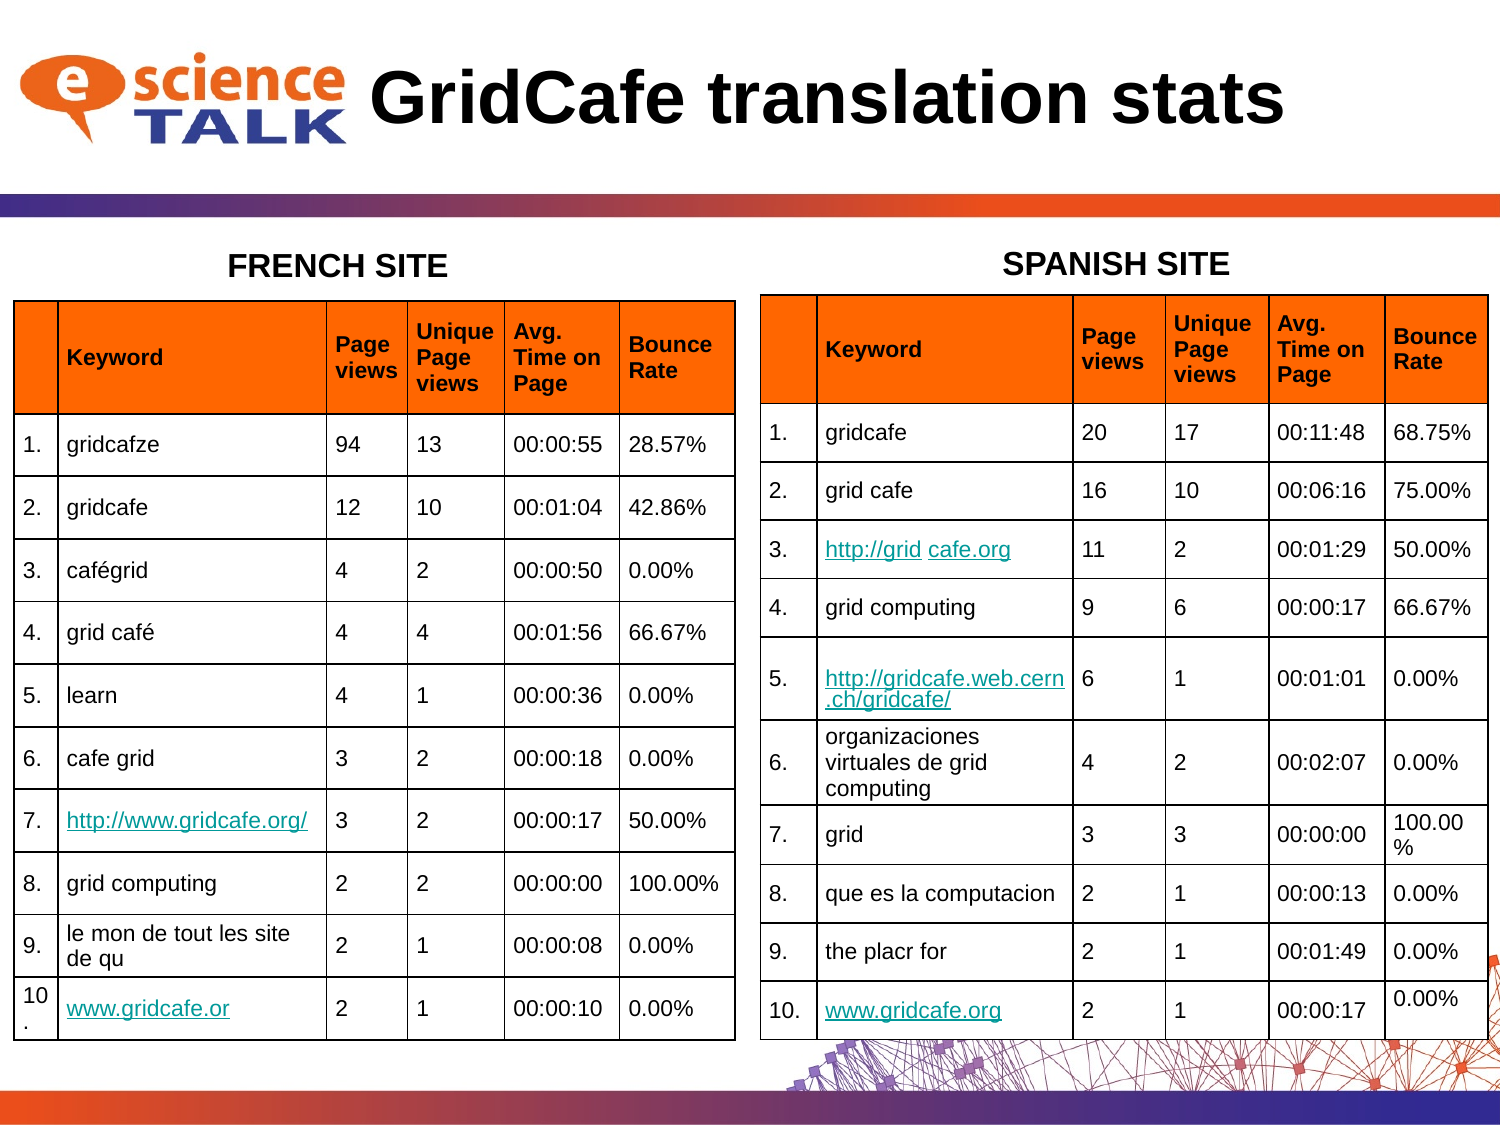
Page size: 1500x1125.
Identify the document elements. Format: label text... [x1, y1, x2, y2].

table_cell grid café [59, 602, 326, 663]
table_header Page views [327, 302, 407, 413]
table_cell 1 [1166, 865, 1268, 922]
table_cell 2 [1166, 721, 1268, 804]
table_cell 2 [1074, 865, 1165, 922]
table_cell 9 [1074, 579, 1165, 636]
text_box SPANISH SITE [987, 234, 1338, 290]
table_cell 00:02:07 [1270, 721, 1384, 804]
table_cell grid computing [59, 853, 326, 914]
table_cell 2 [327, 853, 407, 914]
table_cell 2. [15, 477, 57, 538]
table_cell cafe grid [59, 728, 326, 788]
table_cell 3 [327, 728, 407, 788]
table_cell 2 [408, 540, 504, 601]
table_cell 4 [327, 602, 407, 663]
table_cell 68.75% [1386, 404, 1487, 461]
table_cell 00:01:56 [505, 602, 619, 663]
table_cell le mon de tout les site de qu [59, 915, 326, 976]
table_cell gridcafe [59, 477, 326, 538]
table_cell 16 [1074, 463, 1165, 519]
table_cell 00:00:55 [505, 415, 619, 475]
table_cell 10. [15, 978, 57, 1039]
title GridCafe translation stats [153, 0, 1500, 188]
table_cell 20 [1074, 404, 1165, 461]
table_cell 0.00% [1386, 982, 1487, 1039]
table_cell the placr for [818, 924, 1072, 980]
table_cell 00:00:17 [1270, 579, 1384, 636]
table_cell 42.86% [620, 477, 734, 538]
table_header Avg. Time on Page [1270, 296, 1384, 403]
table_cell 8. [15, 853, 57, 914]
table_cell 00:00:36 [505, 665, 619, 726]
table_cell 1 [408, 915, 504, 976]
table_cell 00:06:16 [1270, 463, 1384, 519]
table_cell 4 [327, 540, 407, 601]
picture [0, 0, 1500, 1125]
text_box FRENCH SITE [212, 236, 563, 292]
table_cell 3 [1074, 806, 1165, 864]
table_cell 1 [1166, 924, 1268, 980]
table_cell 9. [761, 924, 816, 980]
table_cell 6 [1166, 579, 1268, 636]
table_cell learn [59, 665, 326, 726]
table_cell grid computing [818, 579, 1072, 636]
table_header Keyword [59, 302, 326, 413]
table_cell 3. [761, 521, 816, 578]
table_cell 50.00% [1386, 521, 1487, 578]
table_cell 0.00% [620, 540, 734, 601]
table_cell 100.00% [1386, 806, 1487, 864]
table_cell 3 [1166, 806, 1268, 864]
table_cell 00:00:50 [505, 540, 619, 601]
table_cell que es la computacion [818, 865, 1072, 922]
table_cell 17 [1166, 404, 1268, 461]
table_cell www.gridcafe.or [59, 978, 326, 1039]
table_cell 10 [408, 477, 504, 538]
table_cell 2 [327, 978, 407, 1039]
table_cell 5. [15, 665, 57, 726]
table_cell 00:01:29 [1270, 521, 1384, 578]
table_cell 2 [408, 790, 504, 851]
table_cell 4 [327, 665, 407, 726]
table_cell 0.00% [1386, 924, 1487, 980]
table_cell http://www.gridcafe.org/ [59, 790, 326, 851]
table_cell cafégrid [59, 540, 326, 601]
table_cell http://gridcafe.web.cern.ch/gridcafe/ [818, 638, 1072, 719]
table_cell http://grid cafe.org [818, 521, 1072, 578]
table_cell grid cafe [818, 463, 1072, 519]
table_cell 4. [761, 579, 816, 636]
table_cell 00:01:04 [505, 477, 619, 538]
table_header Bounce Rate [1386, 296, 1487, 403]
table_cell 00:00:08 [505, 915, 619, 976]
table_cell 6. [761, 721, 816, 804]
table_cell 8. [761, 865, 816, 922]
table_cell 4. [15, 602, 57, 663]
table_cell 0.00% [620, 978, 734, 1039]
table_cell 2 [1074, 982, 1165, 1039]
table_cell 9. [15, 915, 57, 976]
table_cell 94 [327, 415, 407, 475]
table_cell 11 [1074, 521, 1165, 578]
table_cell 2 [1074, 924, 1165, 980]
table_cell 2 [408, 728, 504, 788]
table_cell 2 [408, 853, 504, 914]
table_cell 3 [327, 790, 407, 851]
table_cell 00:00:00 [1270, 806, 1384, 864]
table_cell 1 [1166, 638, 1268, 719]
table_cell 1 [1166, 982, 1268, 1039]
table_header Bounce Rate [620, 302, 734, 413]
table_cell www.gridcafe.org [818, 982, 1072, 1039]
table_cell 13 [408, 415, 504, 475]
table_cell 00:00:18 [505, 728, 619, 788]
table_cell 00:00:10 [505, 978, 619, 1039]
table_header Keyword [818, 296, 1072, 403]
table_cell 75.00% [1386, 463, 1487, 519]
table_cell 2. [761, 463, 816, 519]
table_header [761, 296, 816, 403]
table_cell gridcafe [818, 404, 1072, 461]
table_cell 0.00% [1386, 865, 1487, 922]
table_cell 6. [15, 728, 57, 788]
table_cell 00:11:48 [1270, 404, 1384, 461]
table_cell 1. [761, 404, 816, 461]
table_cell 100.00% [620, 853, 734, 914]
table_cell 00:01:49 [1270, 924, 1384, 980]
table_cell 2 [1166, 521, 1268, 578]
table_cell 1 [408, 978, 504, 1039]
table_cell organizaciones virtuales de grid computing [818, 721, 1072, 804]
table_cell grid [818, 806, 1072, 864]
table_header Unique Page views [408, 302, 504, 413]
table_cell 00:00:00 [505, 853, 619, 914]
table_cell 50.00% [620, 790, 734, 851]
table_cell 0.00% [620, 915, 734, 976]
table_cell 28.57% [620, 415, 734, 475]
table_cell 0.00% [620, 728, 734, 788]
table_cell 1 [408, 665, 504, 726]
table_cell 6 [1074, 638, 1165, 719]
table_cell 12 [327, 477, 407, 538]
table_cell 00:01:01 [1270, 638, 1384, 719]
table_cell 4 [1074, 721, 1165, 804]
table_cell 7. [15, 790, 57, 851]
table_cell 00:00:17 [505, 790, 619, 851]
table_cell 66.67% [1386, 579, 1487, 636]
table_cell 0.00% [1386, 721, 1487, 804]
table_cell 10 [1166, 463, 1268, 519]
table_cell 5. [761, 638, 816, 719]
table_header Unique Page views [1166, 296, 1268, 403]
table_cell 0.00% [1386, 638, 1487, 719]
table_cell 3. [15, 540, 57, 601]
table_cell 0.00% [620, 665, 734, 726]
table_header [15, 302, 57, 413]
table_cell 4 [408, 602, 504, 663]
table_cell 00:00:13 [1270, 865, 1384, 922]
table_cell 7. [761, 806, 816, 864]
table_cell 66.67% [620, 602, 734, 663]
table_cell 2 [327, 915, 407, 976]
table_header Page views [1074, 296, 1165, 403]
table_cell 10. [761, 982, 816, 1039]
table_cell 1. [15, 415, 57, 475]
table_cell gridcafze [59, 415, 326, 475]
table_header Avg. Time on Page [505, 302, 619, 413]
table_cell 00:00:17 [1270, 982, 1384, 1039]
